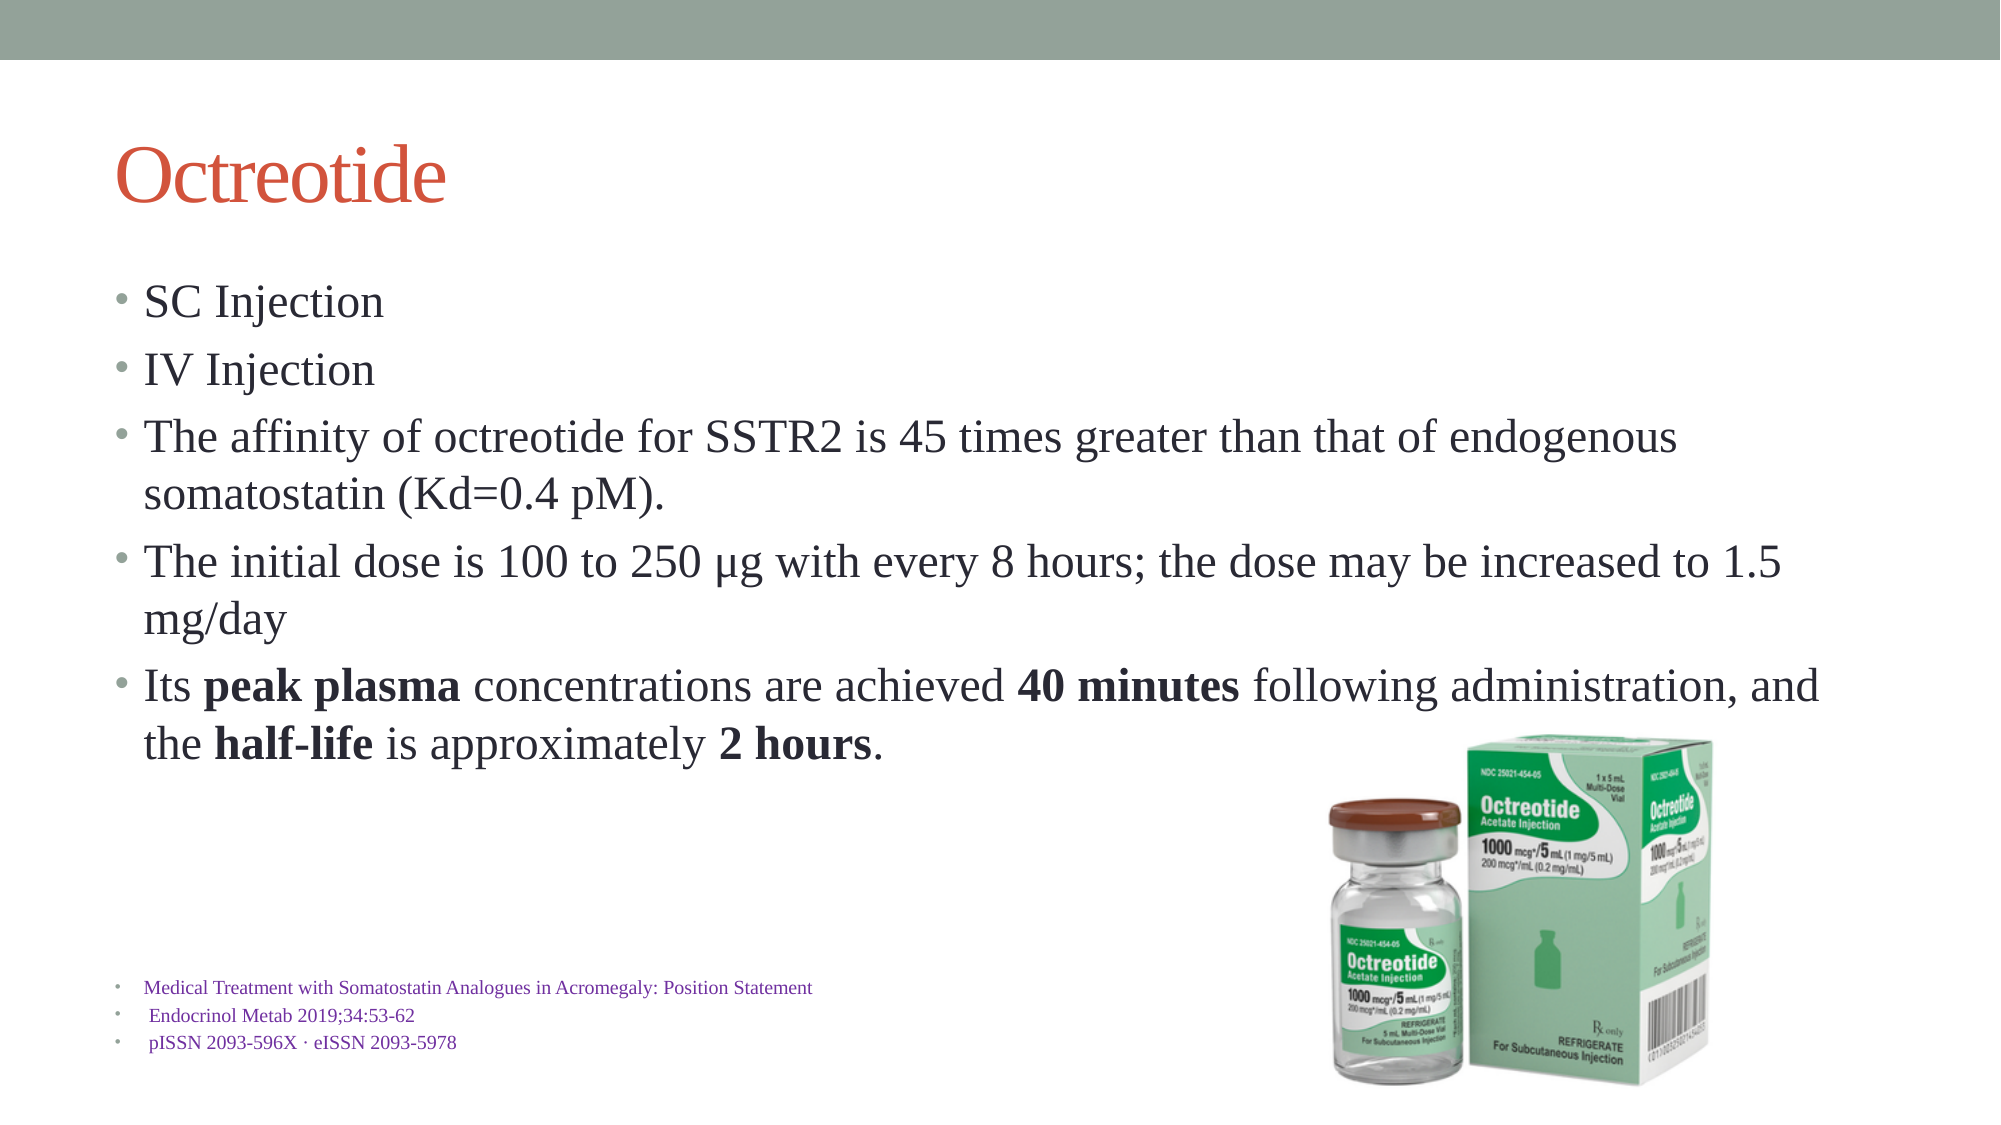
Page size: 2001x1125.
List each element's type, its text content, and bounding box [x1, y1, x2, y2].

list SC Injection IV Injection The affinity of octreotide for SSTR2 is 45 times greater than that of endogenous somatostatin (Kd=0.4 pM). The initial dose is 100 to 250 μg with every 8 hours; the dose may be increased to 1.5 mg/day Its peak plasma concentrations are achieved 40 minutes following administration, and the half-life is approximately 2 hours. Medical Treatment with Somatostatin Analogues in Acromegaly: Position Statement Endocrinol Metab 2019;34:53-62 pISSN 2093-596X · eISSN 2093-5978 [99, 262, 1900, 1063]
title Octreotide [99, 87, 1900, 250]
picture [1209, 721, 1882, 1098]
